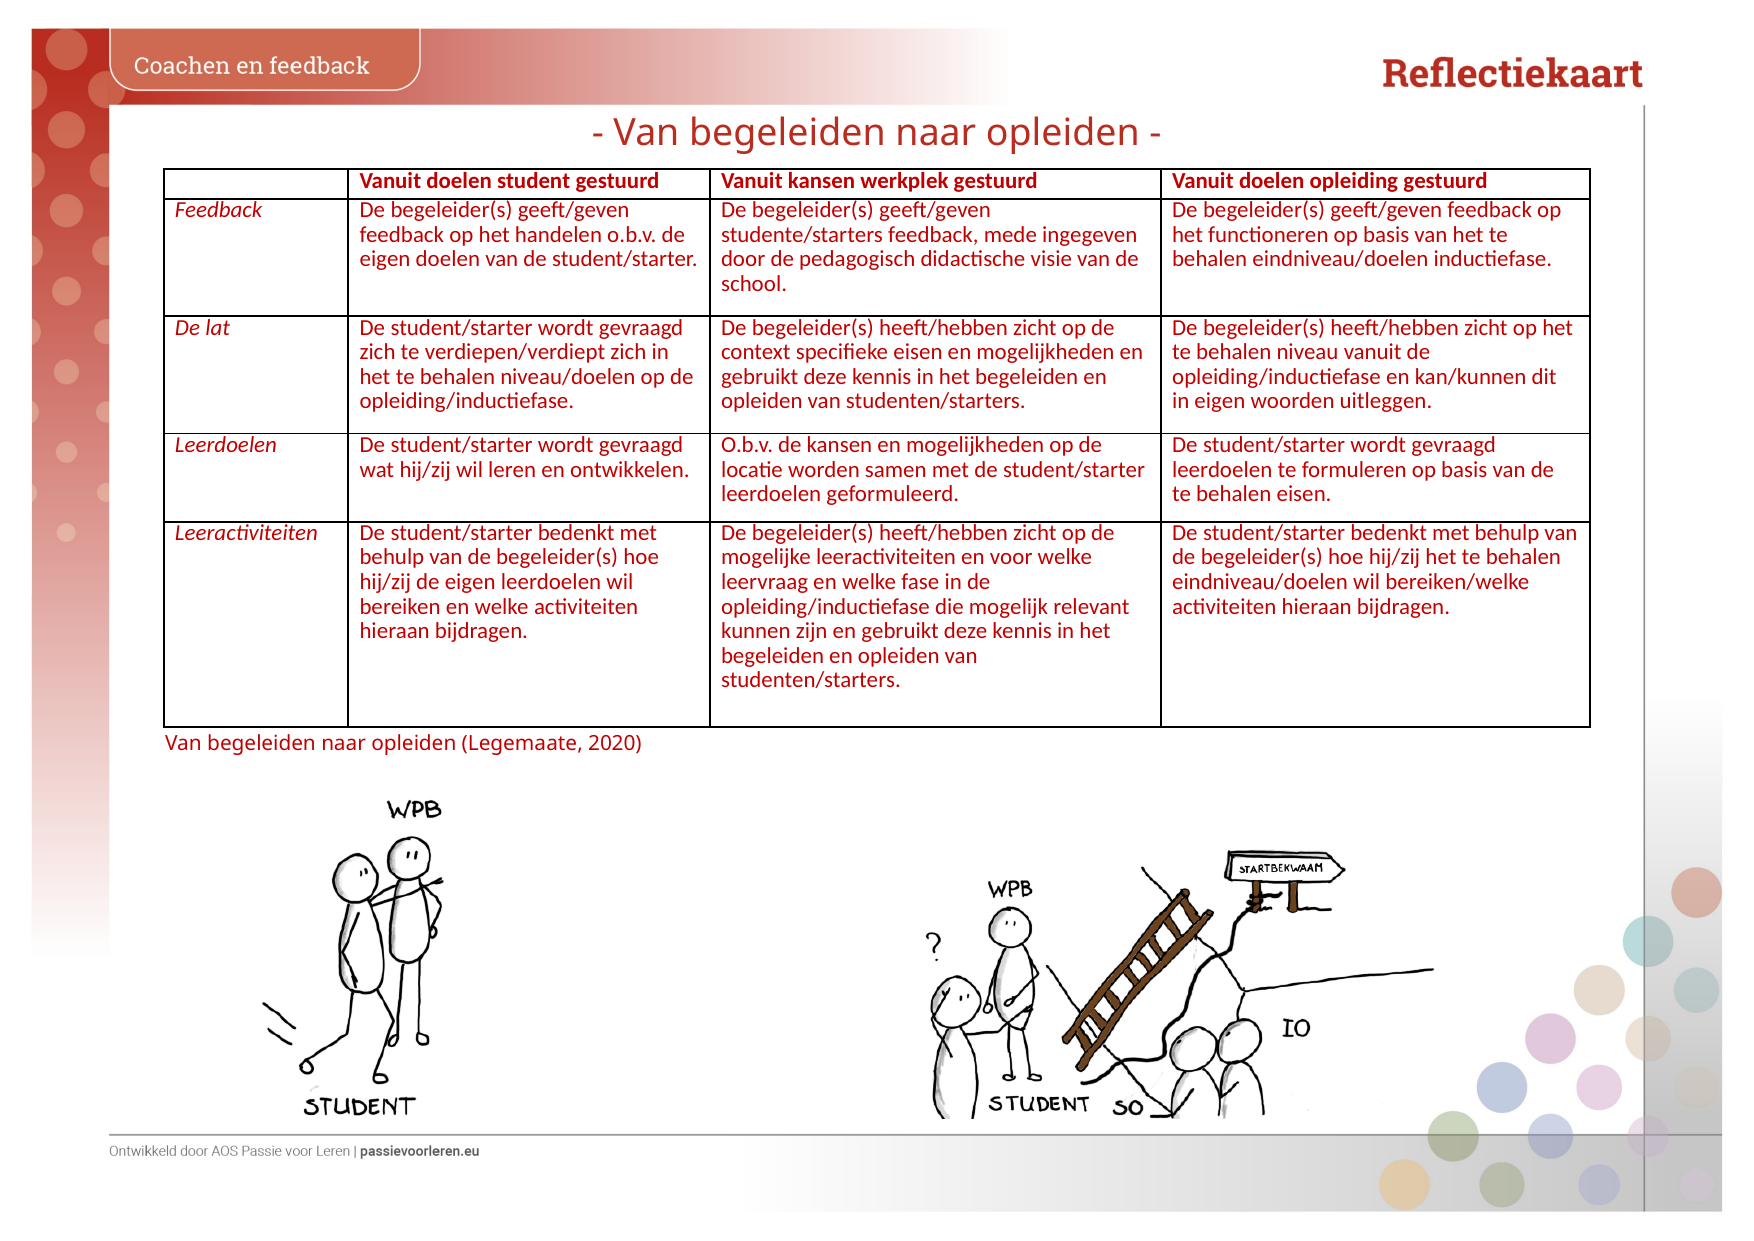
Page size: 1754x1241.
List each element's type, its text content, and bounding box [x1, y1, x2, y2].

table_cell Leeractiviteiten [165, 523, 347, 726]
table_cell De begeleider(s) heeft/hebben zicht op de mogelijke leeractiviteiten en voor welke leervraag en welke fase in de opleiding/inductiefase die mogelijk relevant kunnen zijn en gebruikt deze kennis in het begeleiden en opleiden van studenten/starters. [711, 523, 1160, 726]
table_cell Feedback [165, 200, 347, 315]
table_header Vanuit doelen student gestuurd [349, 170, 709, 198]
text_box - Van begeleiden naar opleiden - [438, 94, 1316, 161]
table_cell De student/starter wordt gevraagd wat hij/zij wil leren en ontwikkelen. [349, 434, 709, 521]
table_header Vanuit doelen opleiding gestuurd [1162, 170, 1589, 198]
table_cell De begeleider(s) geeft/geven studente/starters feedback, mede ingegeven door de pedagogisch didactische visie van de school. [711, 200, 1160, 315]
table_cell Leerdoelen [165, 434, 347, 521]
table_cell De student/starter wordt gevraagd zich te verdiepen/verdiept zich in het te behalen niveau/doelen op de opleiding/inductiefase. [349, 317, 709, 433]
table_cell De begeleider(s) heeft/hebben zicht op het te behalen niveau vanuit de opleiding/inductiefase en kan/kunnen dit in eigen woorden uitleggen. [1162, 317, 1589, 433]
table_cell De begeleider(s) geeft/geven feedback op het handelen o.b.v. de eigen doelen van de student/starter. [349, 200, 709, 315]
table_cell De student/starter bedenkt met behulp van de begeleider(s) hoe hij/zij de eigen leerdoelen wil bereiken en welke activiteiten hieraan bijdragen. [349, 523, 709, 726]
table_cell O.b.v. de kansen en mogelijkheden op de locatie worden samen met de student/starter leerdoelen geformuleerd. [711, 434, 1160, 521]
picture [0, 0, 1754, 1240]
table_header [165, 170, 347, 198]
text_box Van begeleiden naar opleiden (Legemaate, 2020) [150, 720, 677, 761]
table_cell De lat [165, 317, 347, 433]
table_header Vanuit kansen werkplek gestuurd [711, 170, 1160, 198]
table_cell De begeleider(s) heeft/hebben zicht op de context specifieke eisen en mogelijkheden en gebruikt deze kennis in het begeleiden en opleiden van studenten/starters. [711, 317, 1160, 433]
table_cell De student/starter wordt gevraagd leerdoelen te formuleren op basis van de te behalen eisen. [1162, 434, 1589, 521]
table_cell De begeleider(s) geeft/geven feedback op het functioneren op basis van het te behalen eindniveau/doelen inductiefase. [1162, 200, 1589, 315]
table_cell De student/starter bedenkt met behulp van de begeleider(s) hoe hij/zij het te behalen eindniveau/doelen wil bereiken/welke activiteiten hieraan bijdragen. [1162, 523, 1589, 726]
